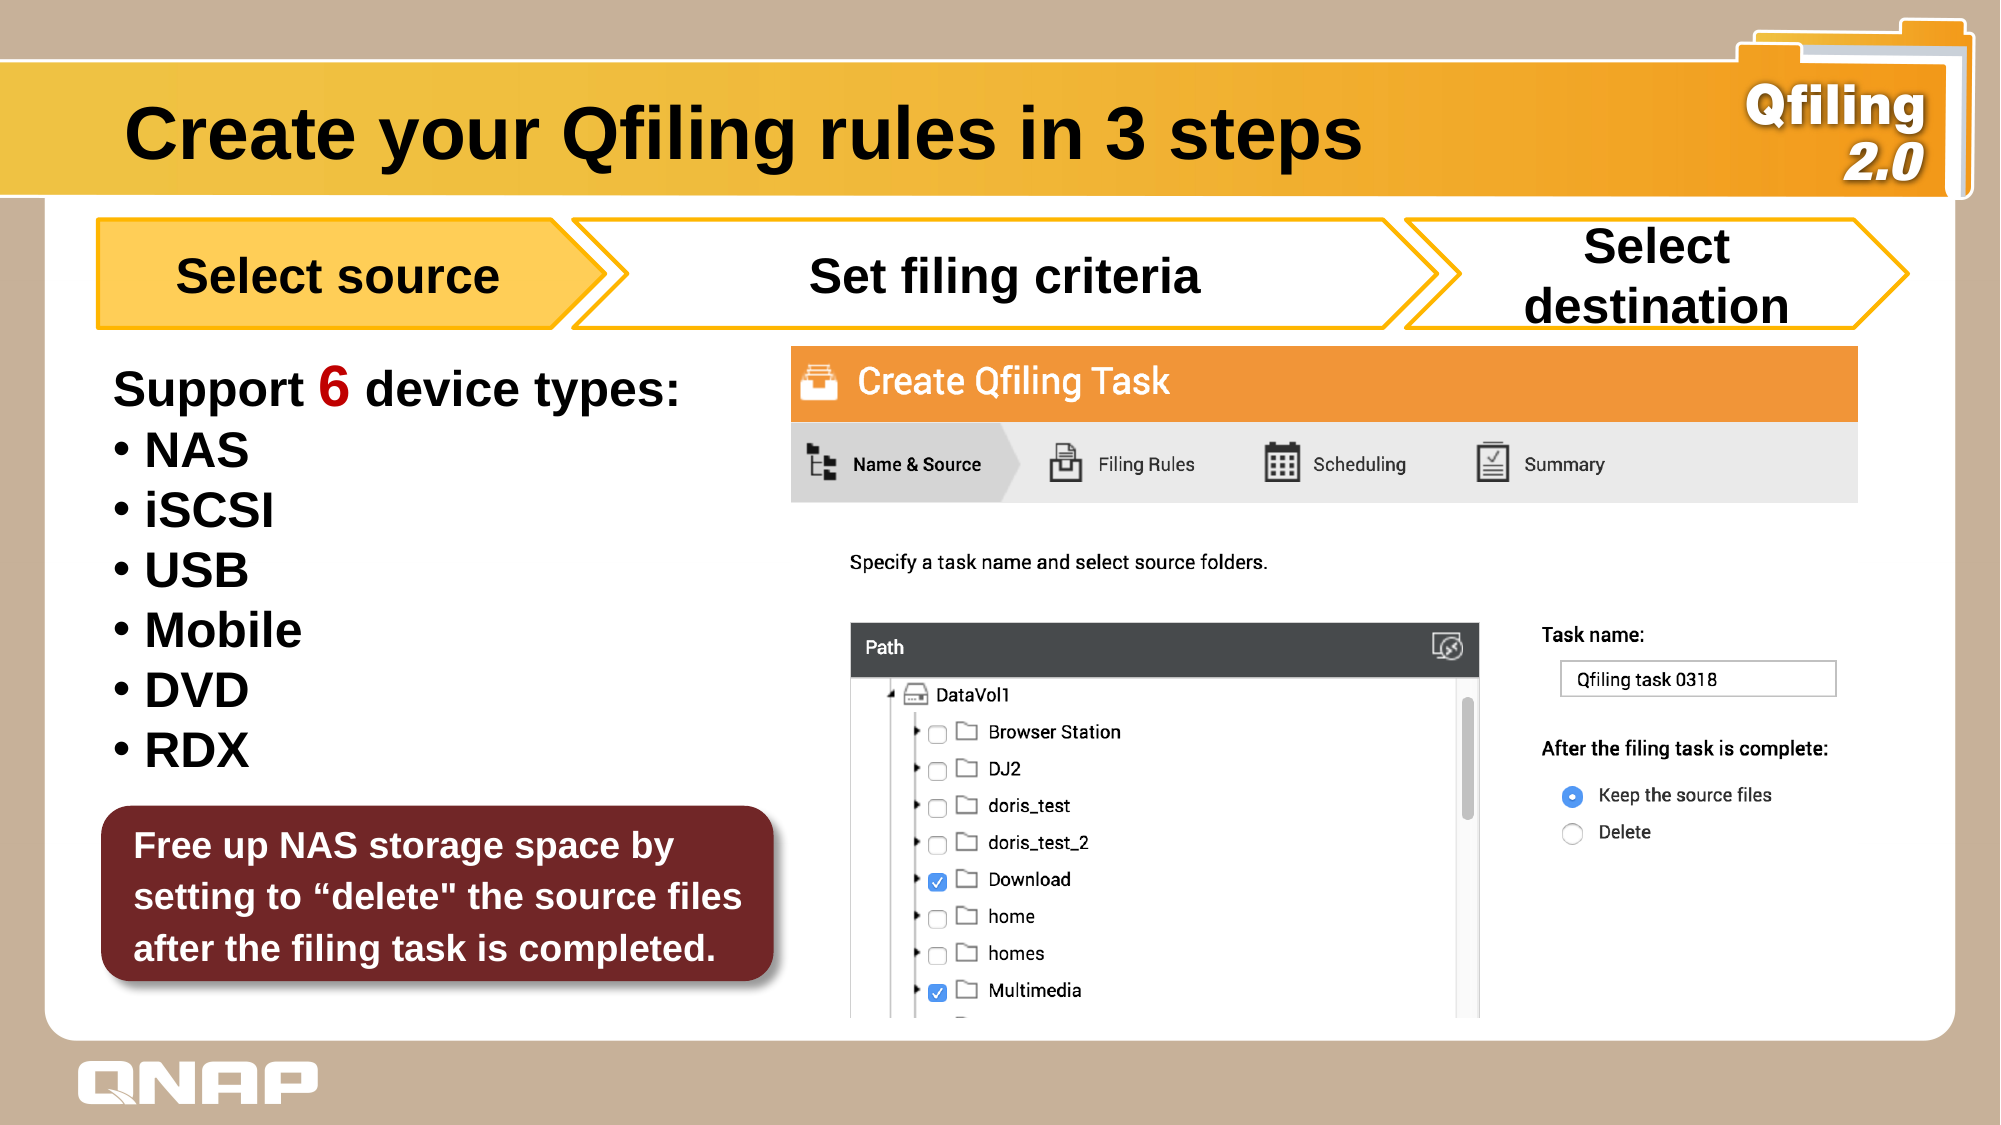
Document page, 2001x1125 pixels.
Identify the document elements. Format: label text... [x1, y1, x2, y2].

text_box Free up NAS storage space by setting to “delete" the source files after the filing task is completed. [118, 806, 785, 977]
text_box Select source [95, 217, 608, 330]
picture [0, 0, 2000, 1125]
text_box [101, 808, 760, 982]
text_box Set filing criteria [571, 217, 1440, 330]
text_box Select destination [1403, 217, 1911, 330]
title Create your Qfiling rules in 3 steps [109, 61, 1611, 198]
text_box Support 6 device types: NAS iSCSI USB Mobile DVD RDX [98, 340, 705, 786]
